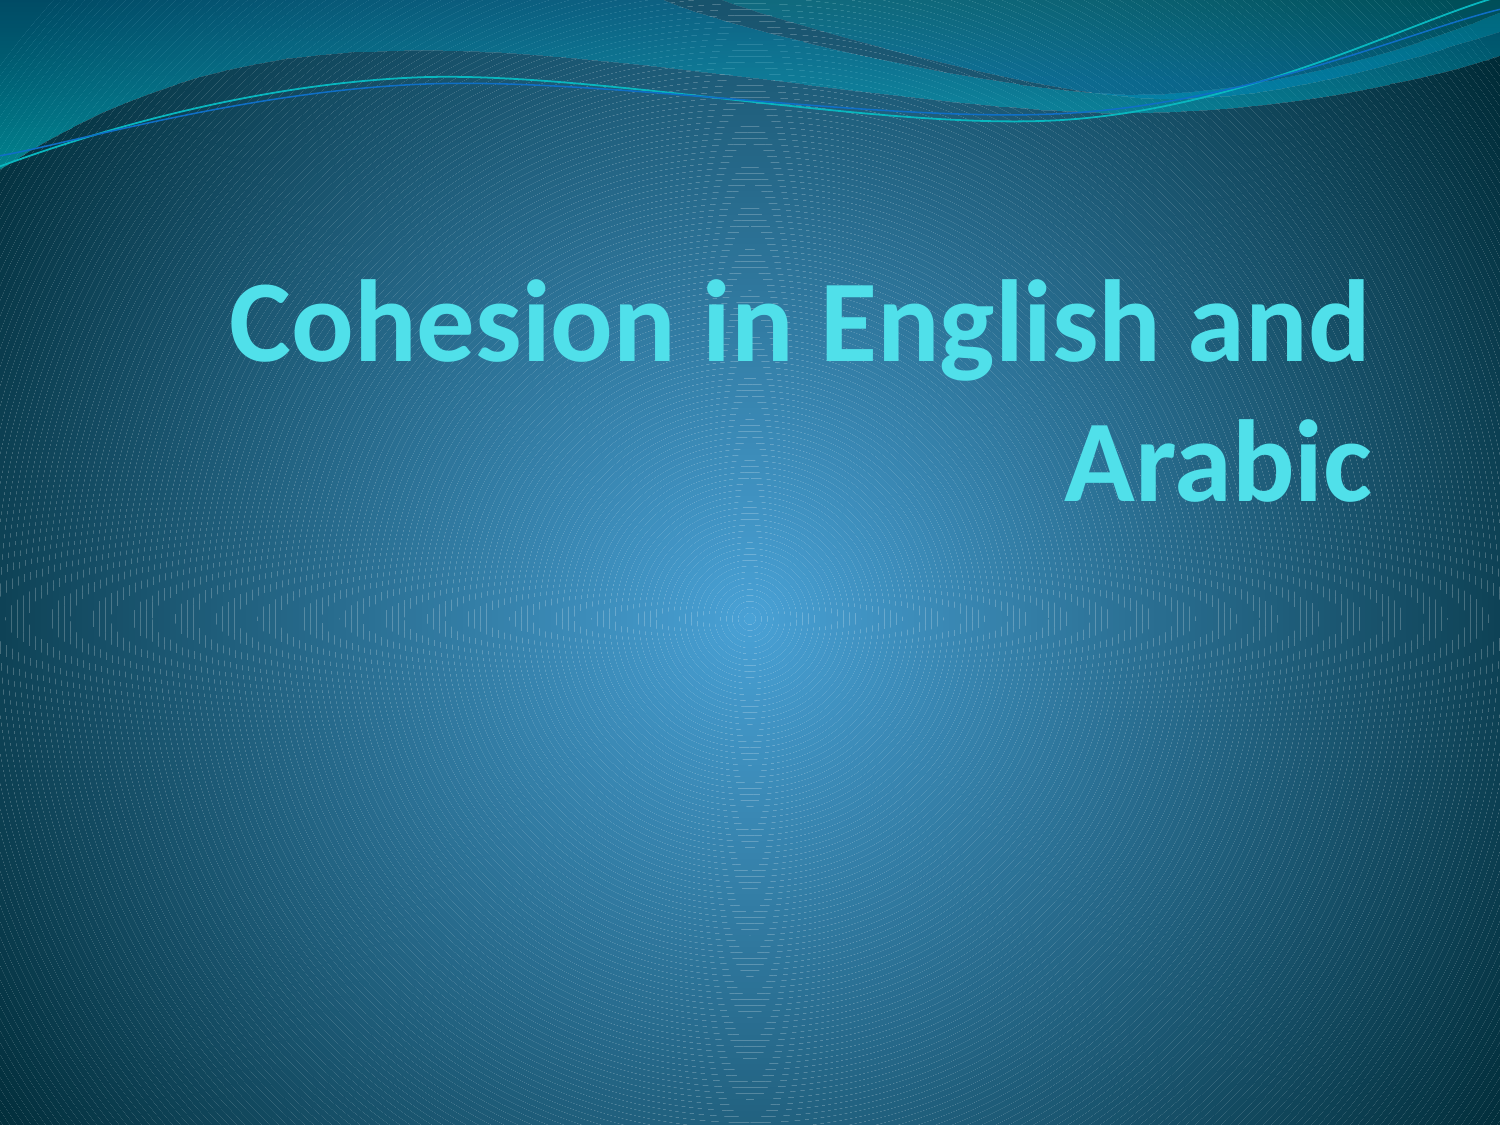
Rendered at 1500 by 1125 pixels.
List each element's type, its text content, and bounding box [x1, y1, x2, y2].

title Cohesion in English and Arabic [87, 224, 1376, 525]
